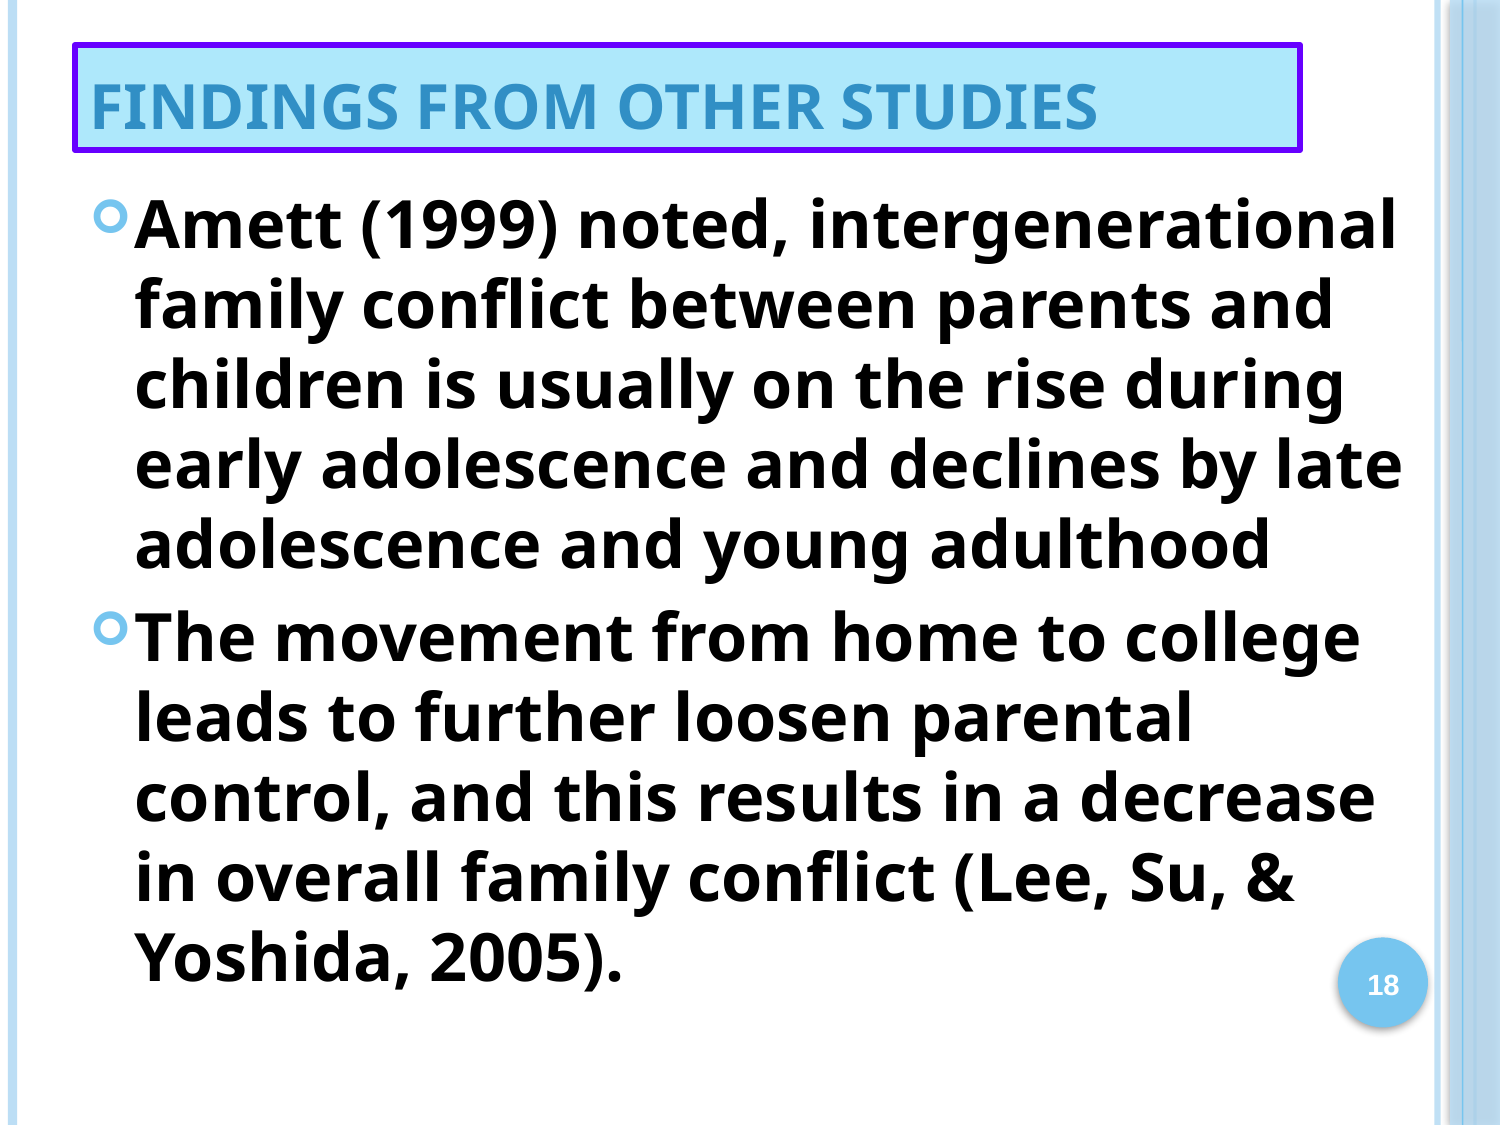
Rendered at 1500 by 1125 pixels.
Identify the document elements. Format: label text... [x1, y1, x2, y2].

list Amett (1999) noted, intergenerational family conflict between parents and children is usually on the rise during early adolescence and declines by late adolescence and young adulthood The movement from home to college leads to further loosen parental control, and this results in a decrease in overall family conflict (Lee, Su, & Yoshida, 2005). [75, 174, 1438, 1062]
slide_number 18 [1333, 940, 1434, 1027]
title Findings from other studies [75, 45, 1300, 150]
